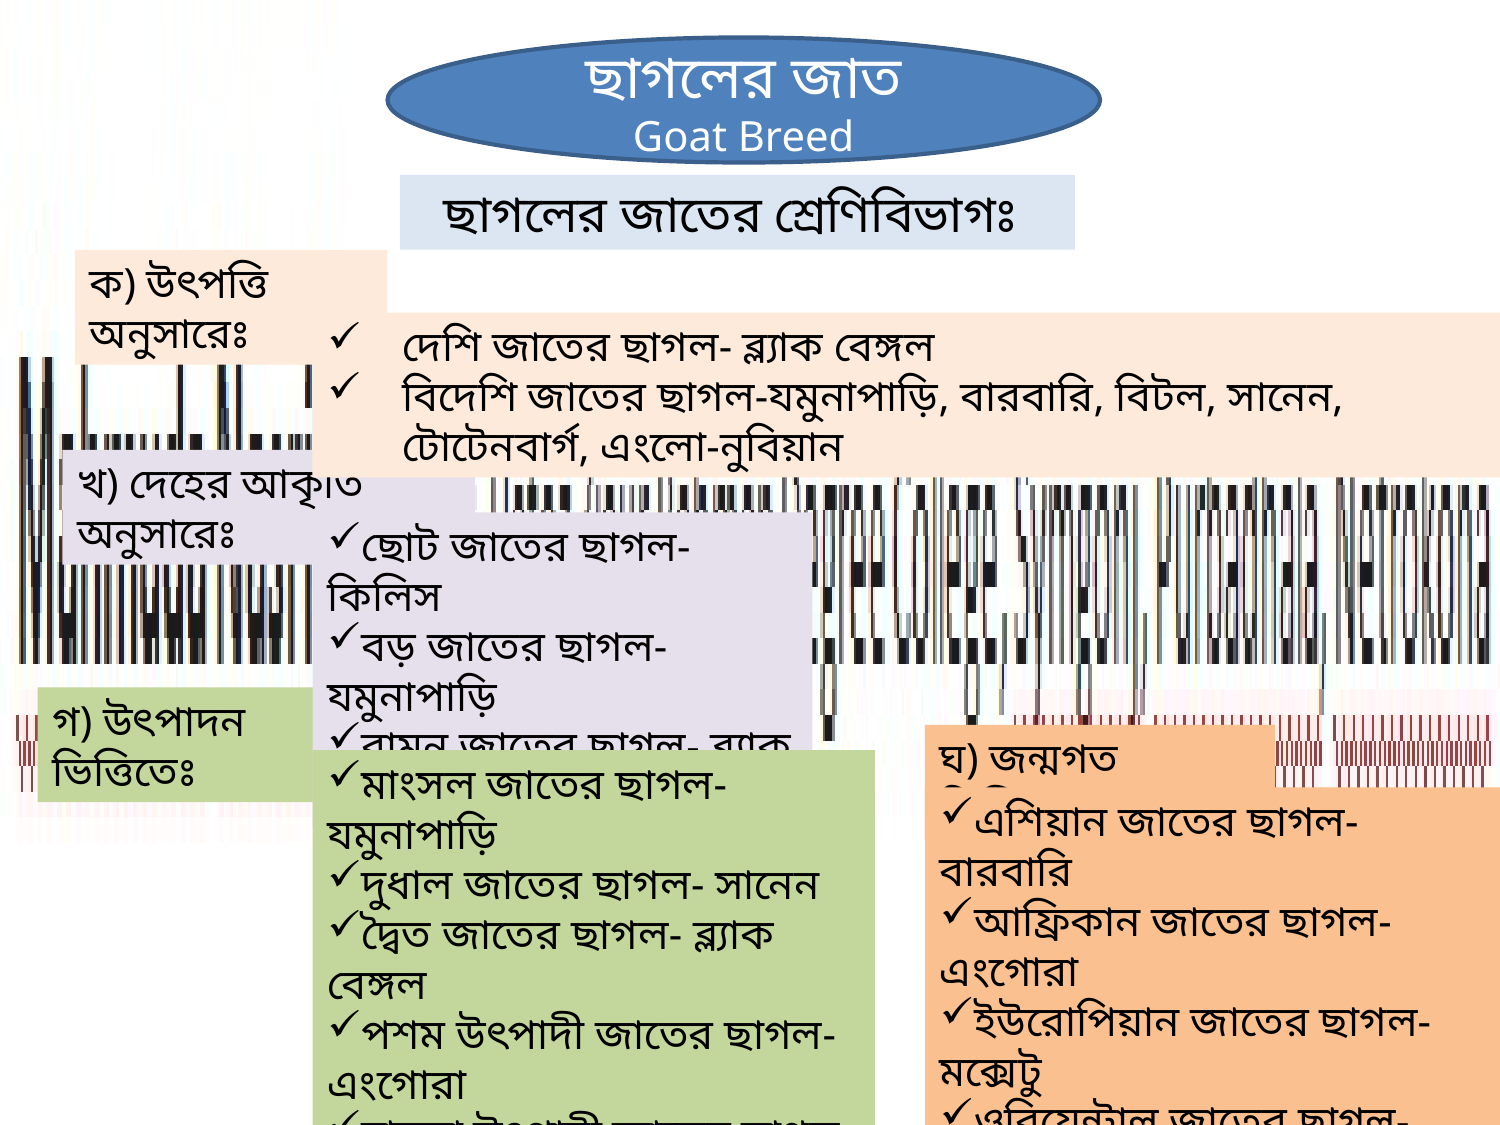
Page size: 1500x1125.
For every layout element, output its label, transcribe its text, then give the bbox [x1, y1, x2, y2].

text_box মাংসল জাতের ছাগল- যমুনাপাড়ি দুধাল জাতের ছাগল- সানেন দ্বৈত জাতের ছাগল- ব্ল্যাক বেঙ্গল পশম উৎপাদী জাতের ছাগল- এংগোরা চামড়া উৎপাদী জাতের ছাগল- মুবেনডি [312, 750, 875, 1125]
text_box ক) উৎপত্তি অনুসারেঃ [74, 249, 388, 365]
text_box গ) উৎপাদন ভিত্তিতেঃ [37, 687, 312, 803]
text_box খ) দেহের আকৃতি অনুসারেঃ [62, 449, 475, 565]
text_box ছাগলের জাত Goat Breed [385, 35, 1103, 165]
text_box ঘ) জন্মগত ভিত্তিতেঃ [924, 724, 1275, 787]
text_box দেশি জাতের ছাগল- ব্ল্যাক বেঙ্গল বিদেশি জাতের ছাগল-যমুনাপাড়ি, বারবারি, বিটল, সানেন, টোটেনবার্গ, এংলো-নুবিয়ান [312, 312, 1500, 478]
text_box এশিয়ান জাতের ছাগল- বারবারি আফ্রিকান জাতের ছাগল- এংগোরা ইউরোপিয়ান জাতের ছাগল- মক্সেটু ওরিয়েন্টাল জাতের ছাগল- মালাবার [924, 787, 1500, 1125]
text_box ছোট জাতের ছাগল- কিলিস বড় জাতের ছাগল- যমুনাপাড়ি বামন জাতের ছাগল- ব্ল্যাক বেঙ্গল [312, 512, 813, 750]
text_box ছাগলের জাতের শ্রেণিবিভাগঃ [399, 174, 1075, 250]
